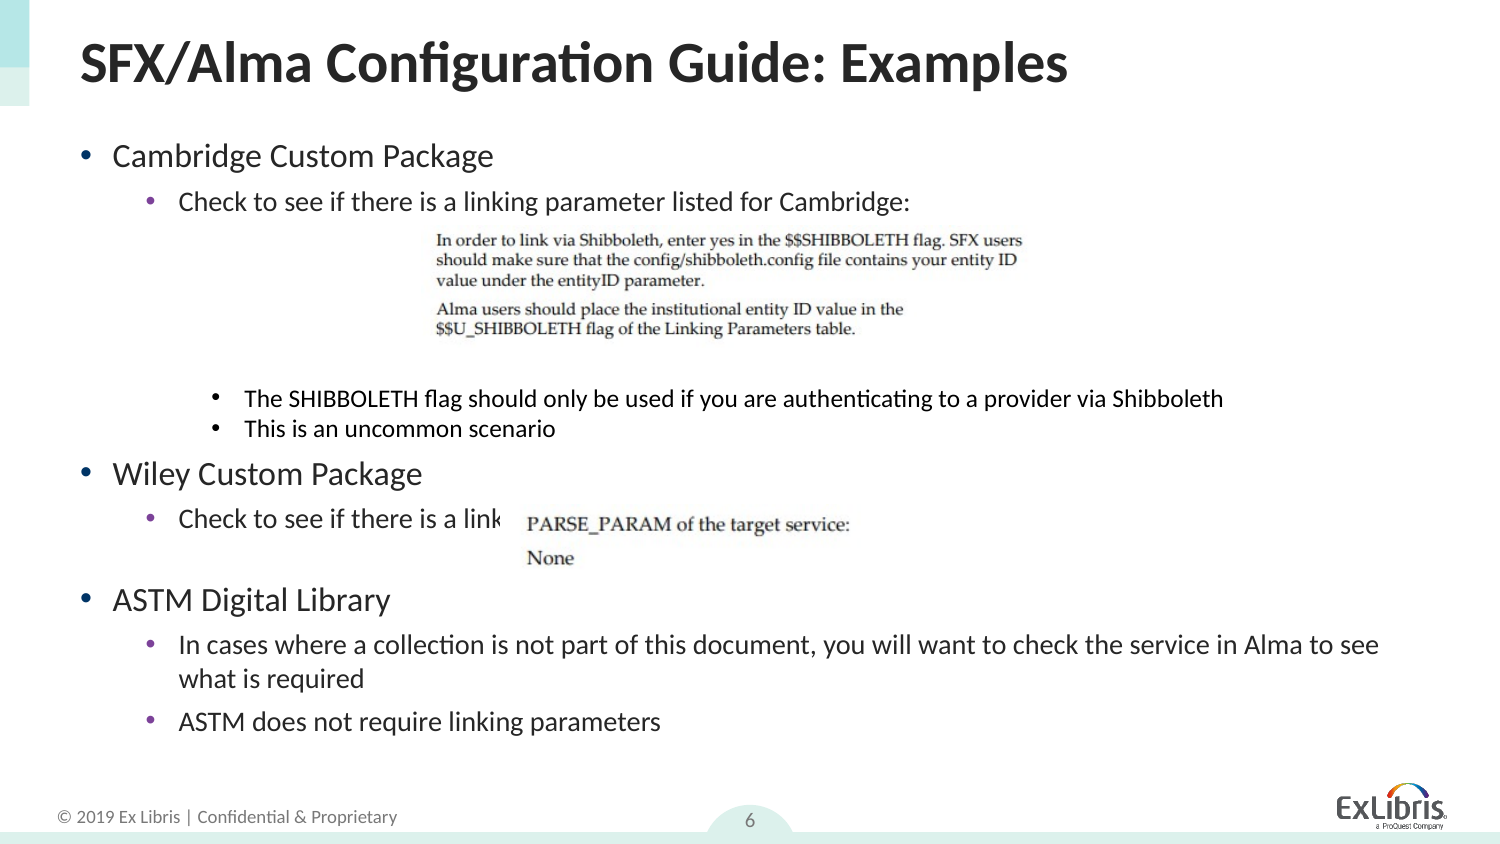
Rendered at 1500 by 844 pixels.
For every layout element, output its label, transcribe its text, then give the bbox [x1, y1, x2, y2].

title SFX/Alma Configuration Guide: Examples [64, 11, 1447, 107]
picture [500, 504, 1000, 570]
list Cambridge Custom Package Check to see if there is a linking parameter listed for Cambridge: The SHIBBOLETH flag should only be used if you are authenticating to a provider via Shibboleth This is an uncommon scenario Wiley Custom Package Check to see if there is a linking parameter listed for Wiley: ASTM Digital Library In cases where a collection is not part of this document, you will want to check the service in Alma to see what is required ASTM does not require linking parameters [64, 126, 1447, 780]
picture [421, 224, 1081, 348]
picture [1337, 783, 1447, 830]
slide_number 6 [705, 789, 795, 844]
